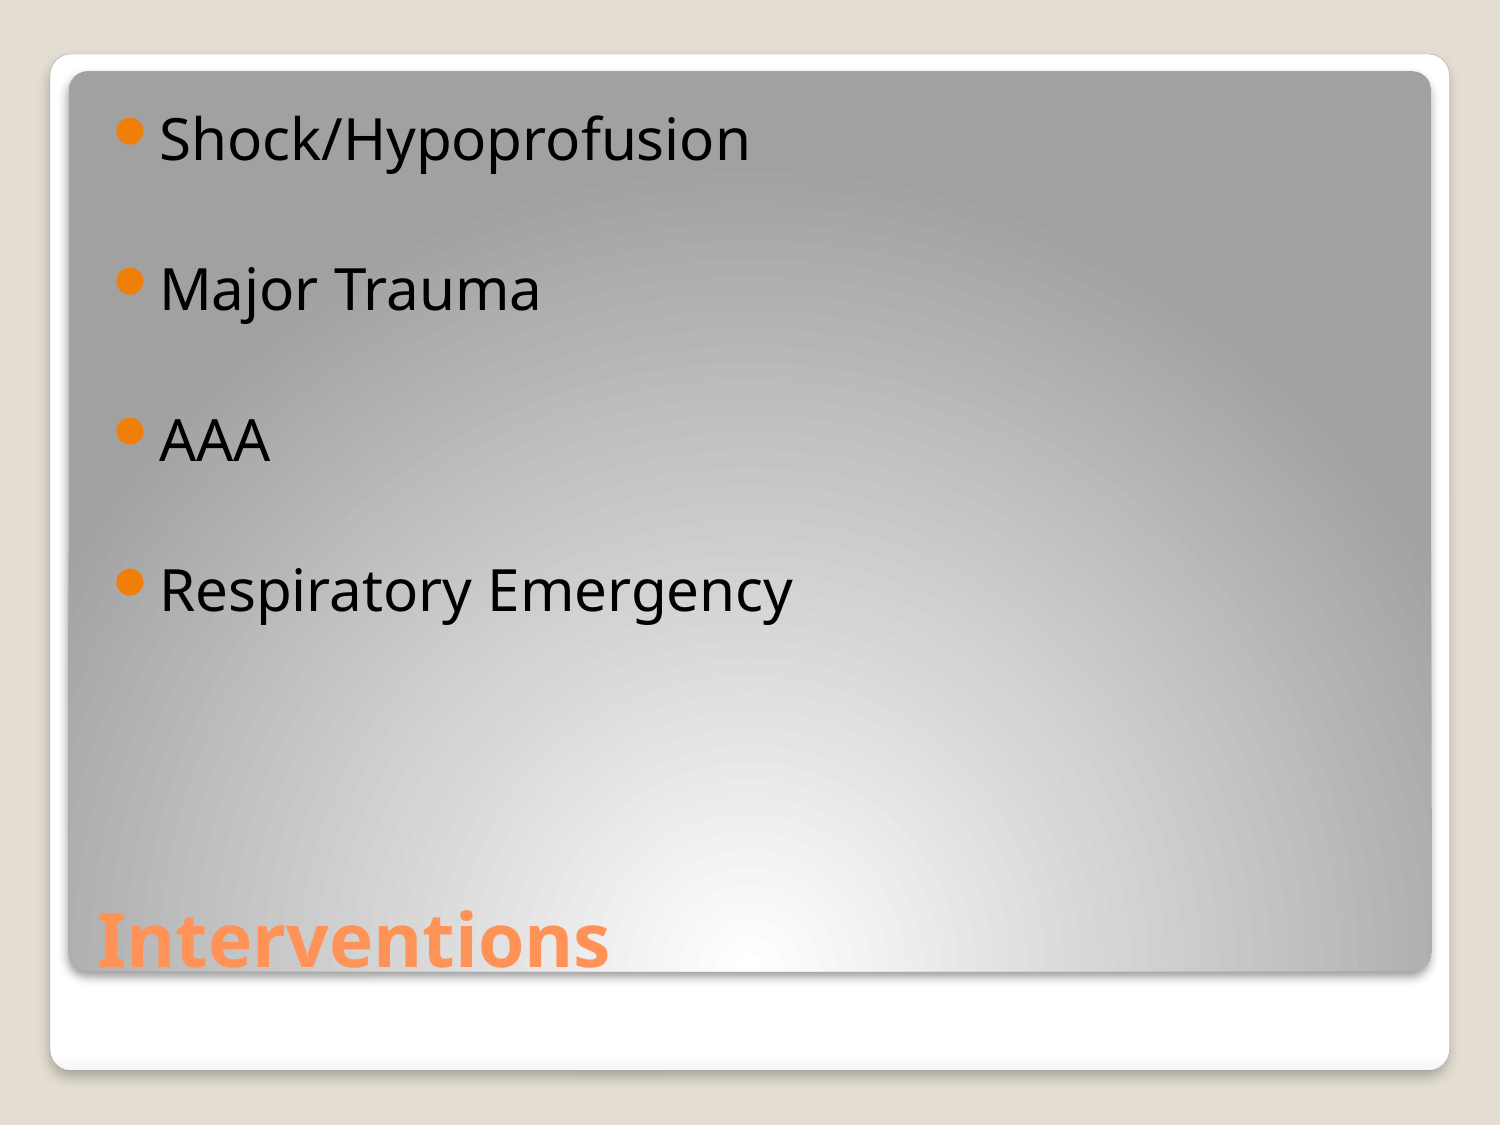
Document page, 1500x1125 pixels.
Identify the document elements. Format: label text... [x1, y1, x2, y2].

list Shock/Hypoprofusion Major Trauma AAA Respiratory Emergency [82, 86, 1425, 774]
title Interventions [82, 817, 1425, 990]
